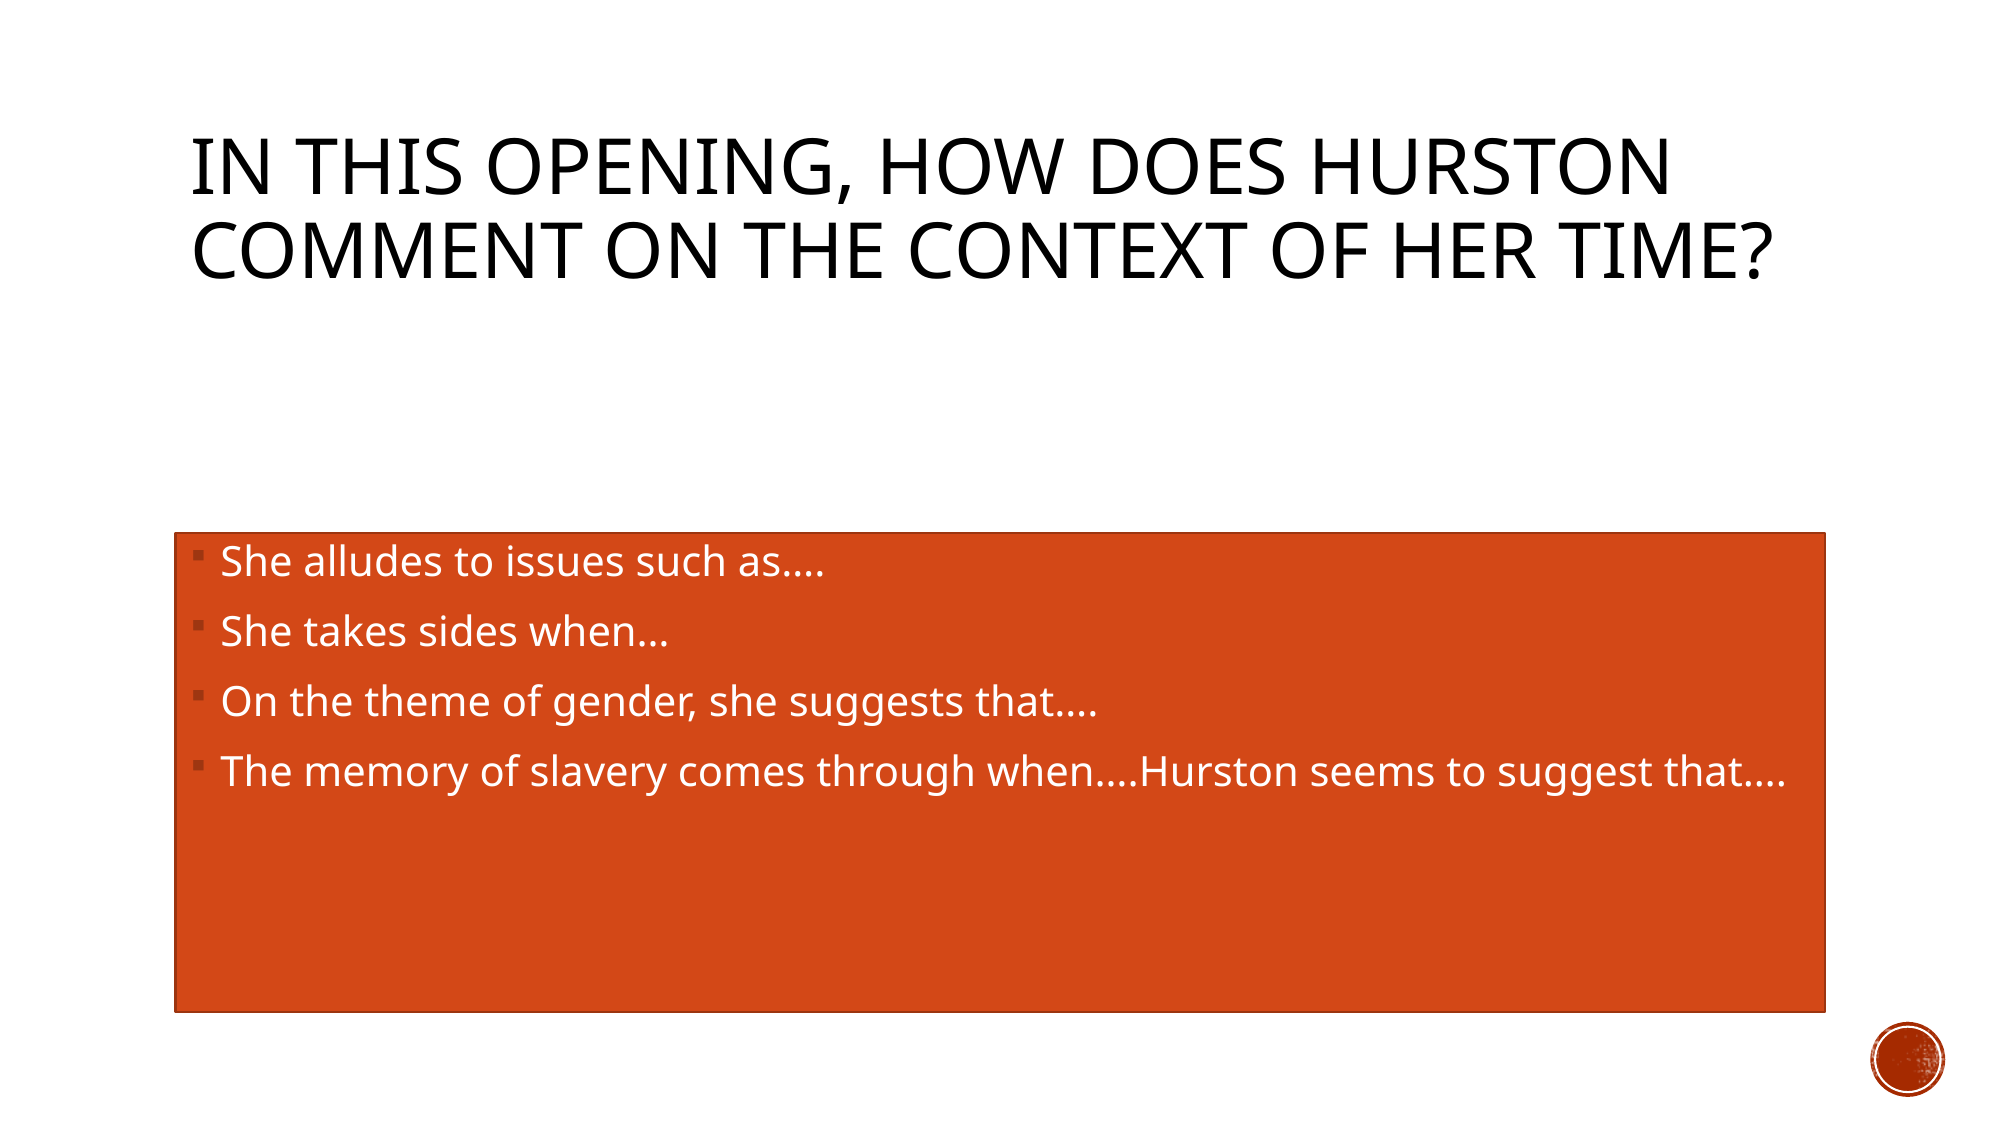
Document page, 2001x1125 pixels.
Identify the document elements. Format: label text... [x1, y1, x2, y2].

list She alludes to issues such as…. She takes sides when… On the theme of gender, she suggests that…. The memory of slavery comes through when….Hurston seems to suggest that…. [174, 532, 1826, 1013]
title In this opening, how does Hurston comment on the context of her time? [175, 79, 1826, 344]
